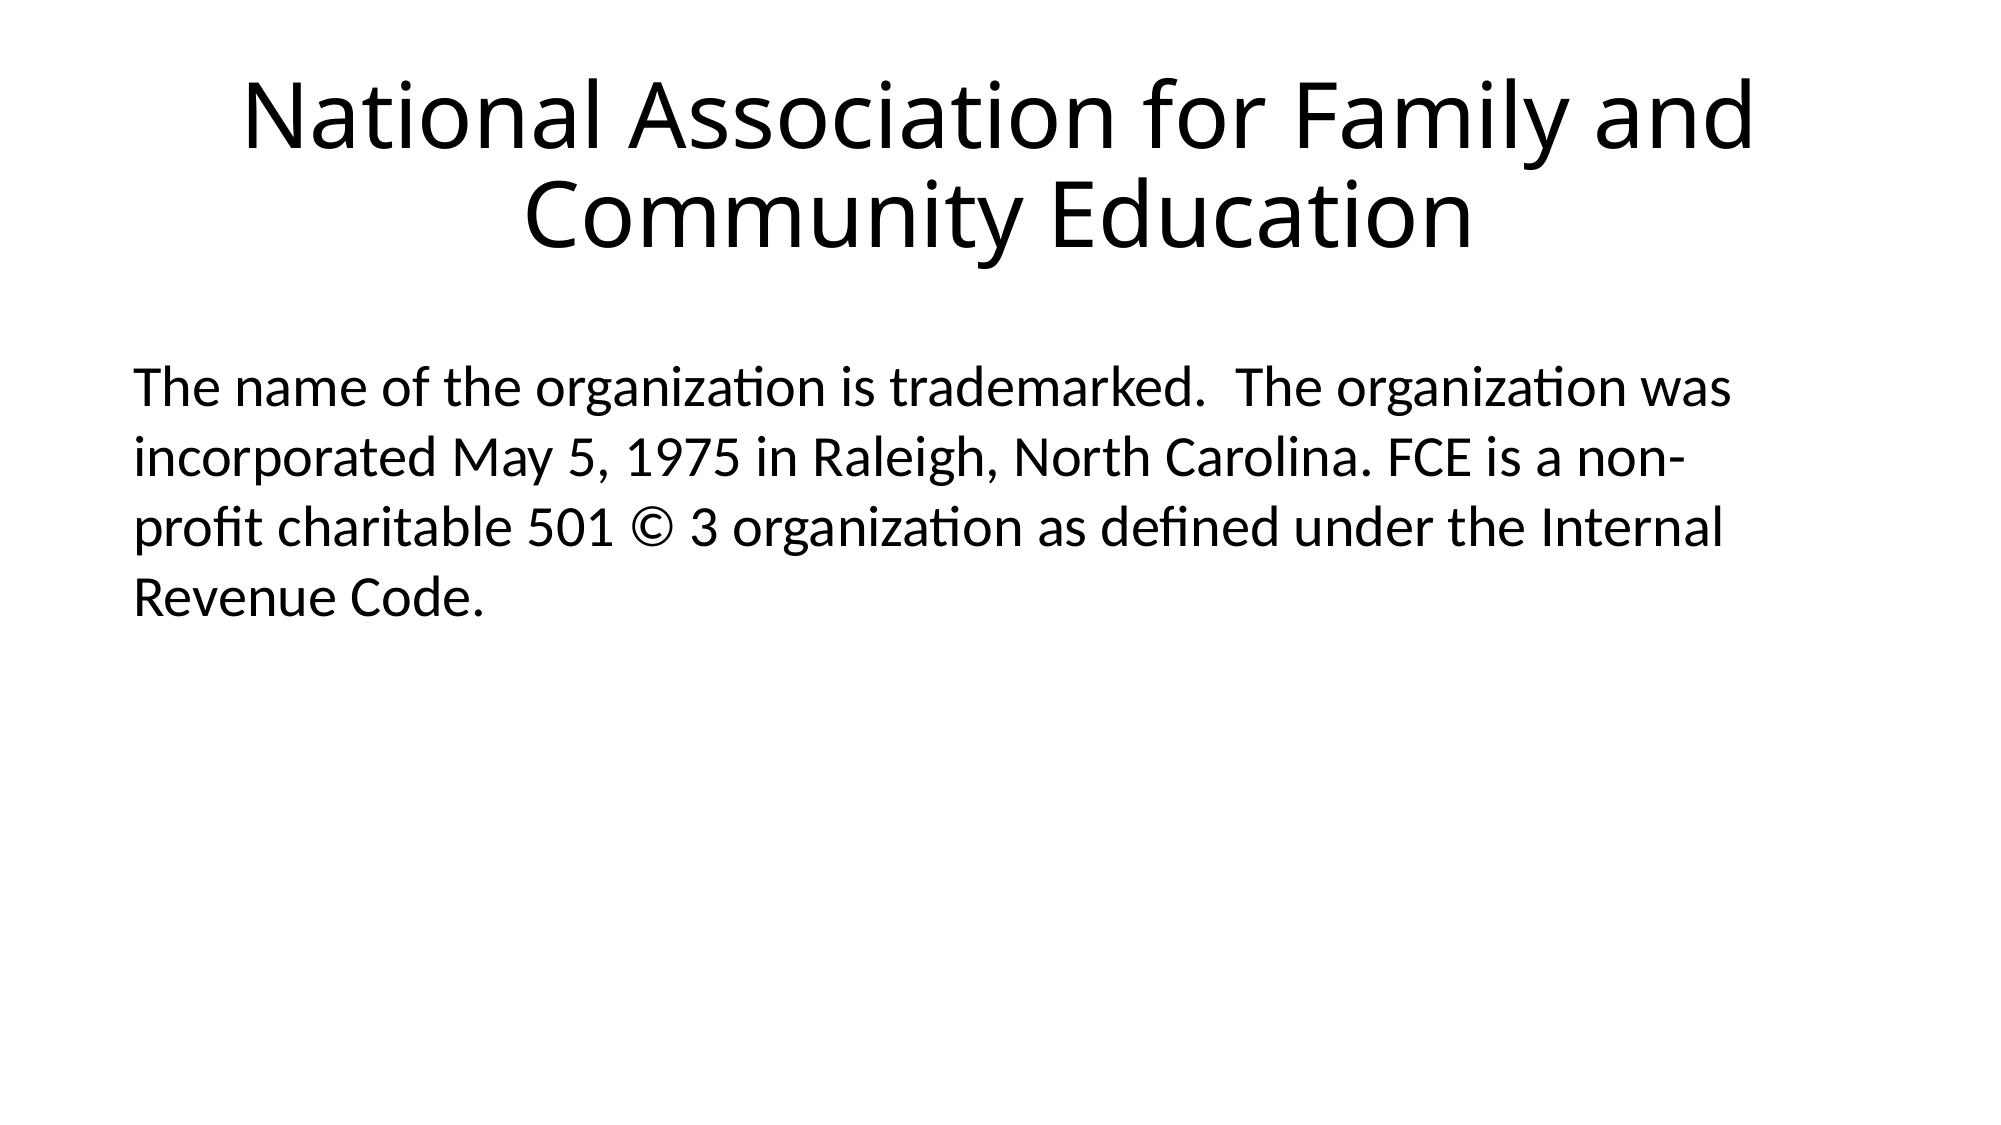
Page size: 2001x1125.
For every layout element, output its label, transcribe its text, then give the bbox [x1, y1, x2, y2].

text_box The name of the organization is trademarked. The organization was incorporated May 5, 1975 in Raleigh, North Carolina. FCE is a non-profit charitable 501 © 3 organization as defined under the Internal Revenue Code. [118, 340, 1785, 636]
title National Association for Family and Community Education [137, 59, 1863, 278]
